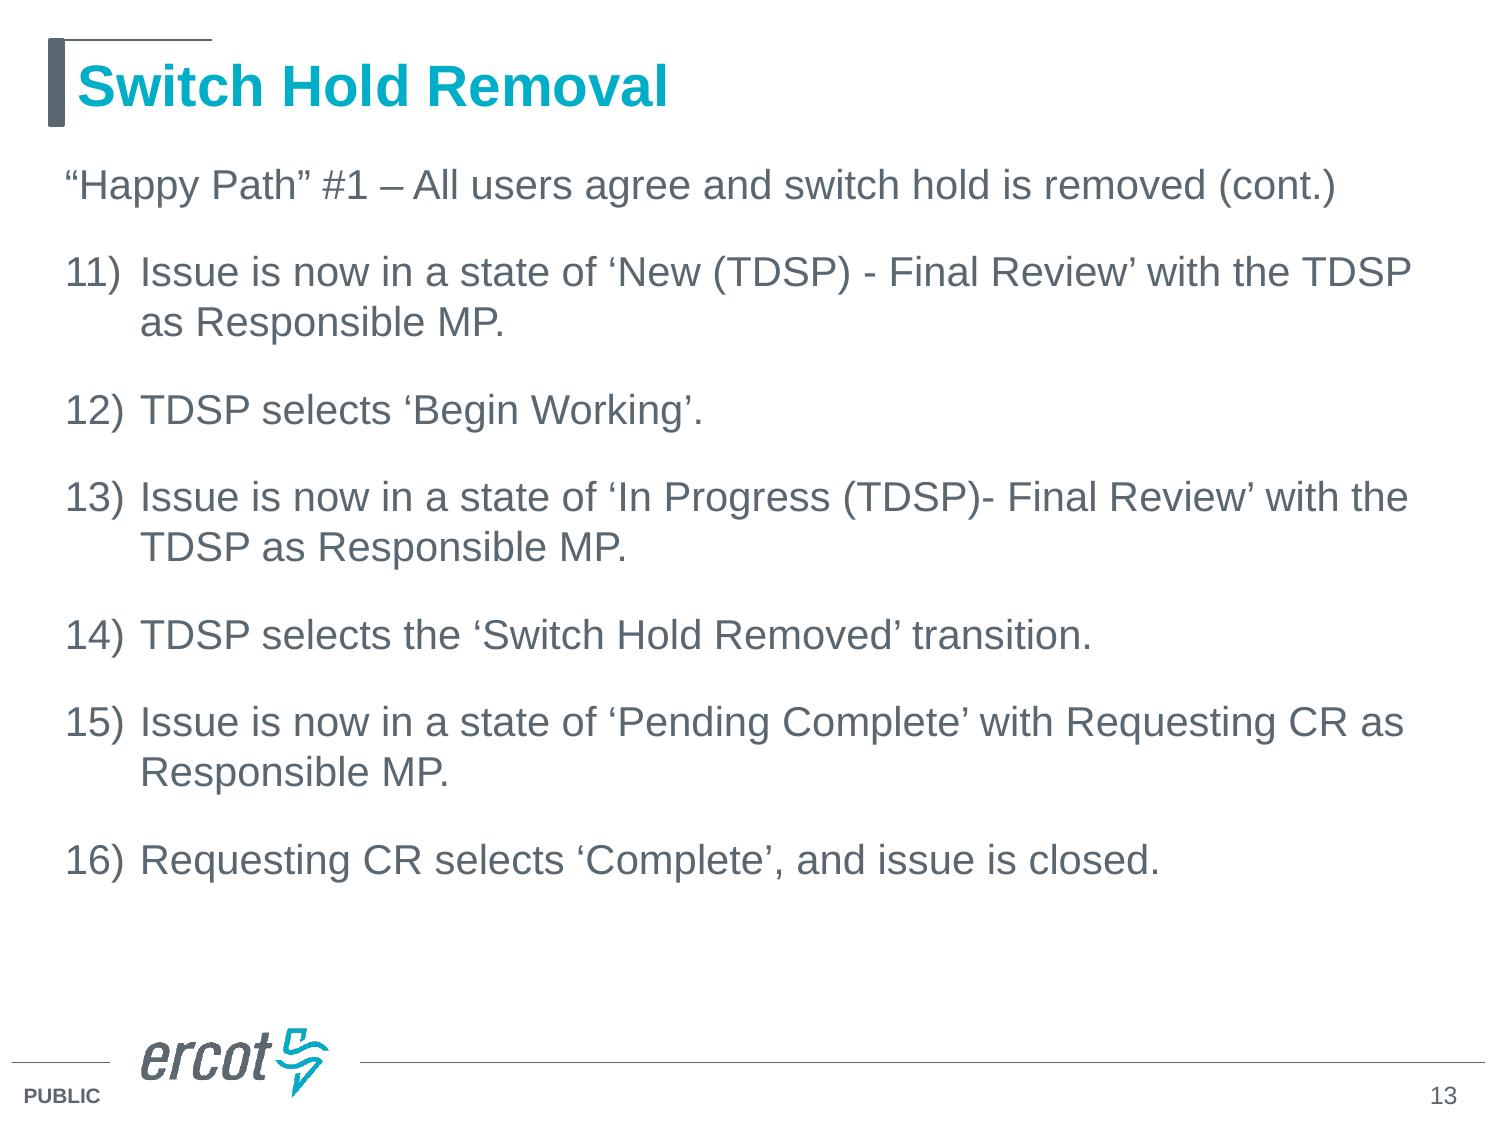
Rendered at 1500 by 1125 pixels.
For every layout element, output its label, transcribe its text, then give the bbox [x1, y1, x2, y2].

list “Happy Path” #1 – All users agree and switch hold is removed (cont.) Issue is now in a state of ‘New (TDSP) - Final Review’ with the TDSP as Responsible MP. TDSP selects ‘Begin Working’. Issue is now in a state of ‘In Progress (TDSP)- Final Review’ with the TDSP as Responsible MP. TDSP selects the ‘Switch Hold Removed’ transition. Issue is now in a state of ‘Pending Complete’ with Requesting CR as Responsible MP. Requesting CR selects ‘Complete’, and issue is closed. [50, 149, 1450, 950]
title Switch Hold Removal [62, 40, 1450, 125]
slide_number 13 [1400, 1076, 1488, 1113]
picture [137, 1024, 332, 1100]
